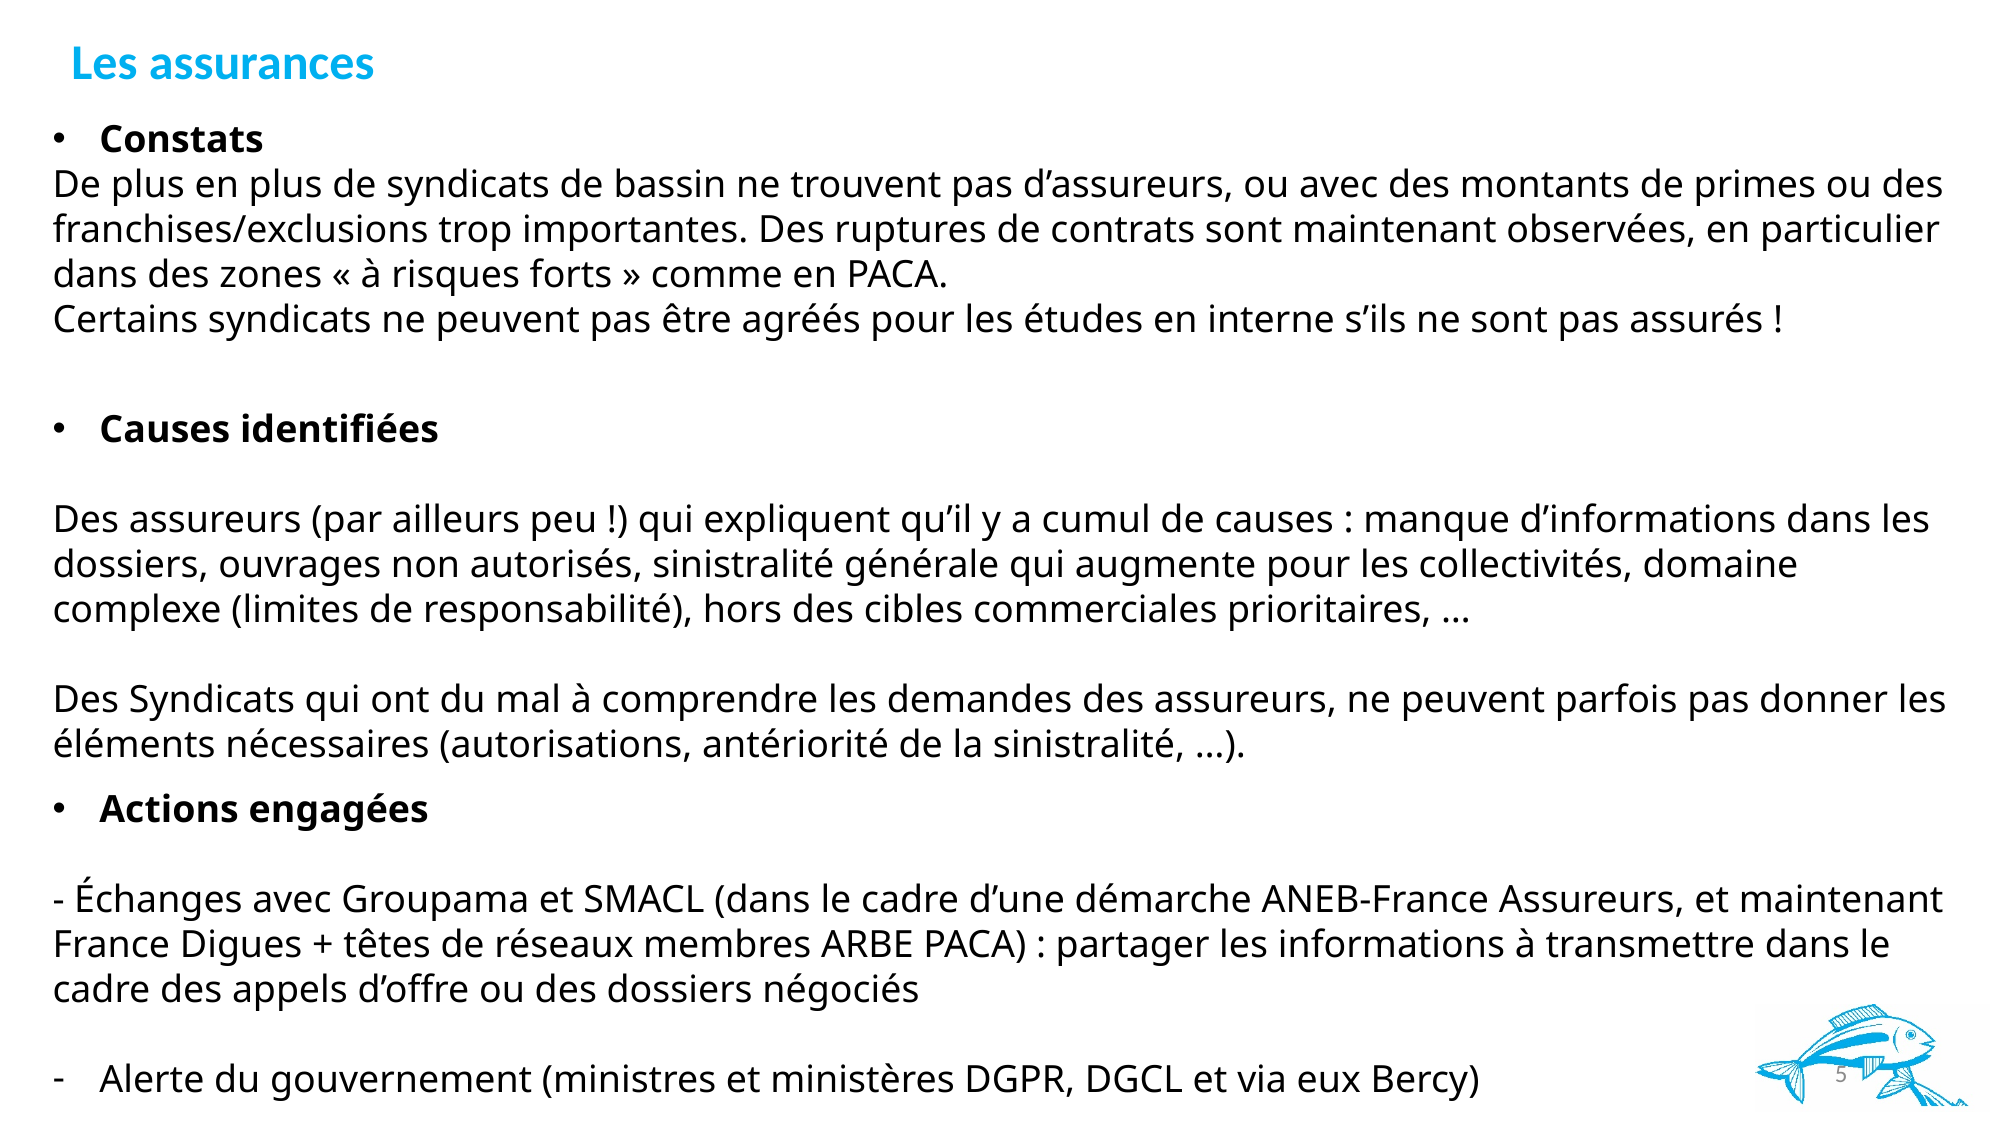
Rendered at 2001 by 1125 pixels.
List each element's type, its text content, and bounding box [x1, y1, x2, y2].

picture [1755, 1004, 1990, 1112]
text_box Les assurances [56, 22, 1964, 97]
text_box Constats De plus en plus de syndicats de bassin ne trouvent pas d’assureurs, ou avec des montants de primes ou des franchises/exclusions trop importantes. Des ruptures de contrats sont maintenant observées, en particulier dans des zones « à risques forts » comme en PACA. Certains syndicats ne peuvent pas être agréés pour les études en interne s’ils ne sont pas assurés ! Causes identifiées Des assureurs (par ailleurs peu !) qui expliquent qu’il y a cumul de causes : manque d’informations dans les dossiers, ouvrages non autorisés, sinistralité générale qui augmente pour les collectivités, domaine complexe (limites de responsabilité), hors des cibles commerciales prioritaires, … Des Syndicats qui ont du mal à comprendre les demandes des assureurs, ne peuvent parfois pas donner les éléments nécessaires (autorisations, antériorité de la sinistralité, …). Actions engagées - Échanges avec Groupama et SMACL (dans le cadre d’une démarche ANEB-France Assureurs, et maintenant France Digues + têtes de réseaux membres ARBE PACA) : partager les informations à transmettre dans le cadre des appels d’offre ou des dossiers négociés Alerte du gouvernement (ministres et ministères DGPR, DGCL et via eux Bercy) [37, 107, 1984, 1108]
